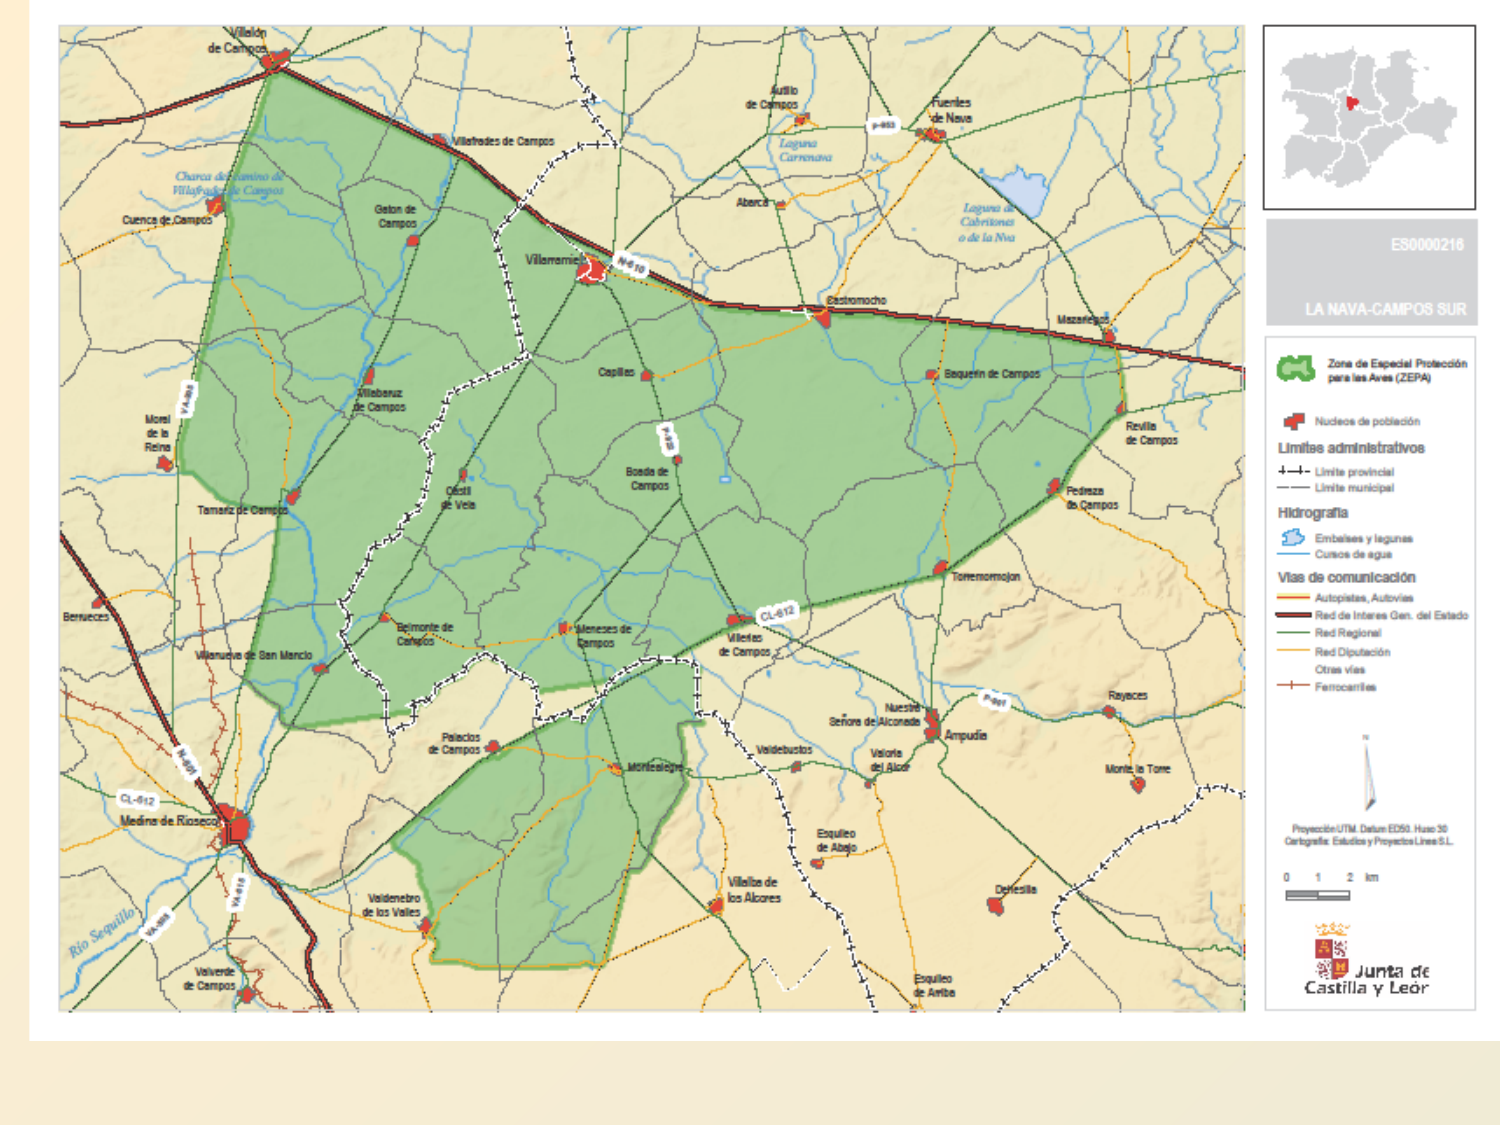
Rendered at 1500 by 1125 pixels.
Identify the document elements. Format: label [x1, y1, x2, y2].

text_box [29, 0, 1500, 1042]
